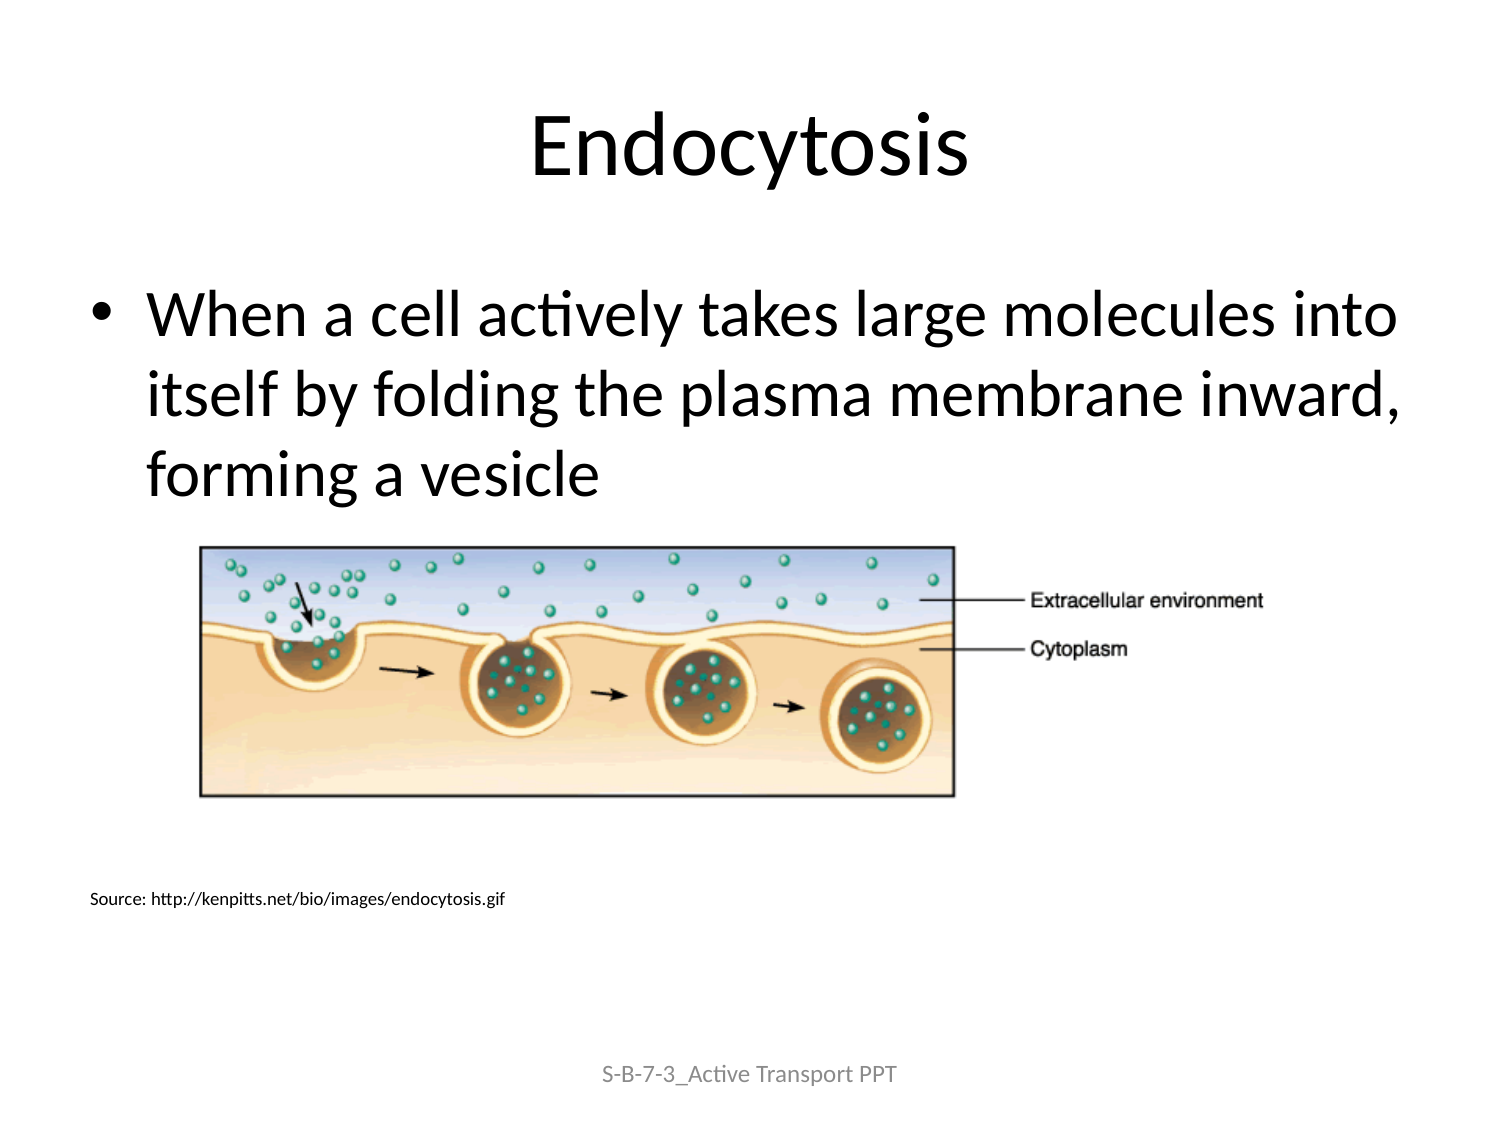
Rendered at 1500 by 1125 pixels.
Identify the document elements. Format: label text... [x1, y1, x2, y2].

footer S-B-7-3_Active Transport PPT [512, 1042, 988, 1103]
title Endocytosis [75, 45, 1425, 233]
list When a cell actively takes large molecules into itself by folding the plasma membrane inward, forming a vesicle Source: http://kenpitts.net/bio/images/endocytosis.gif [75, 262, 1425, 1005]
picture [187, 537, 1268, 802]
